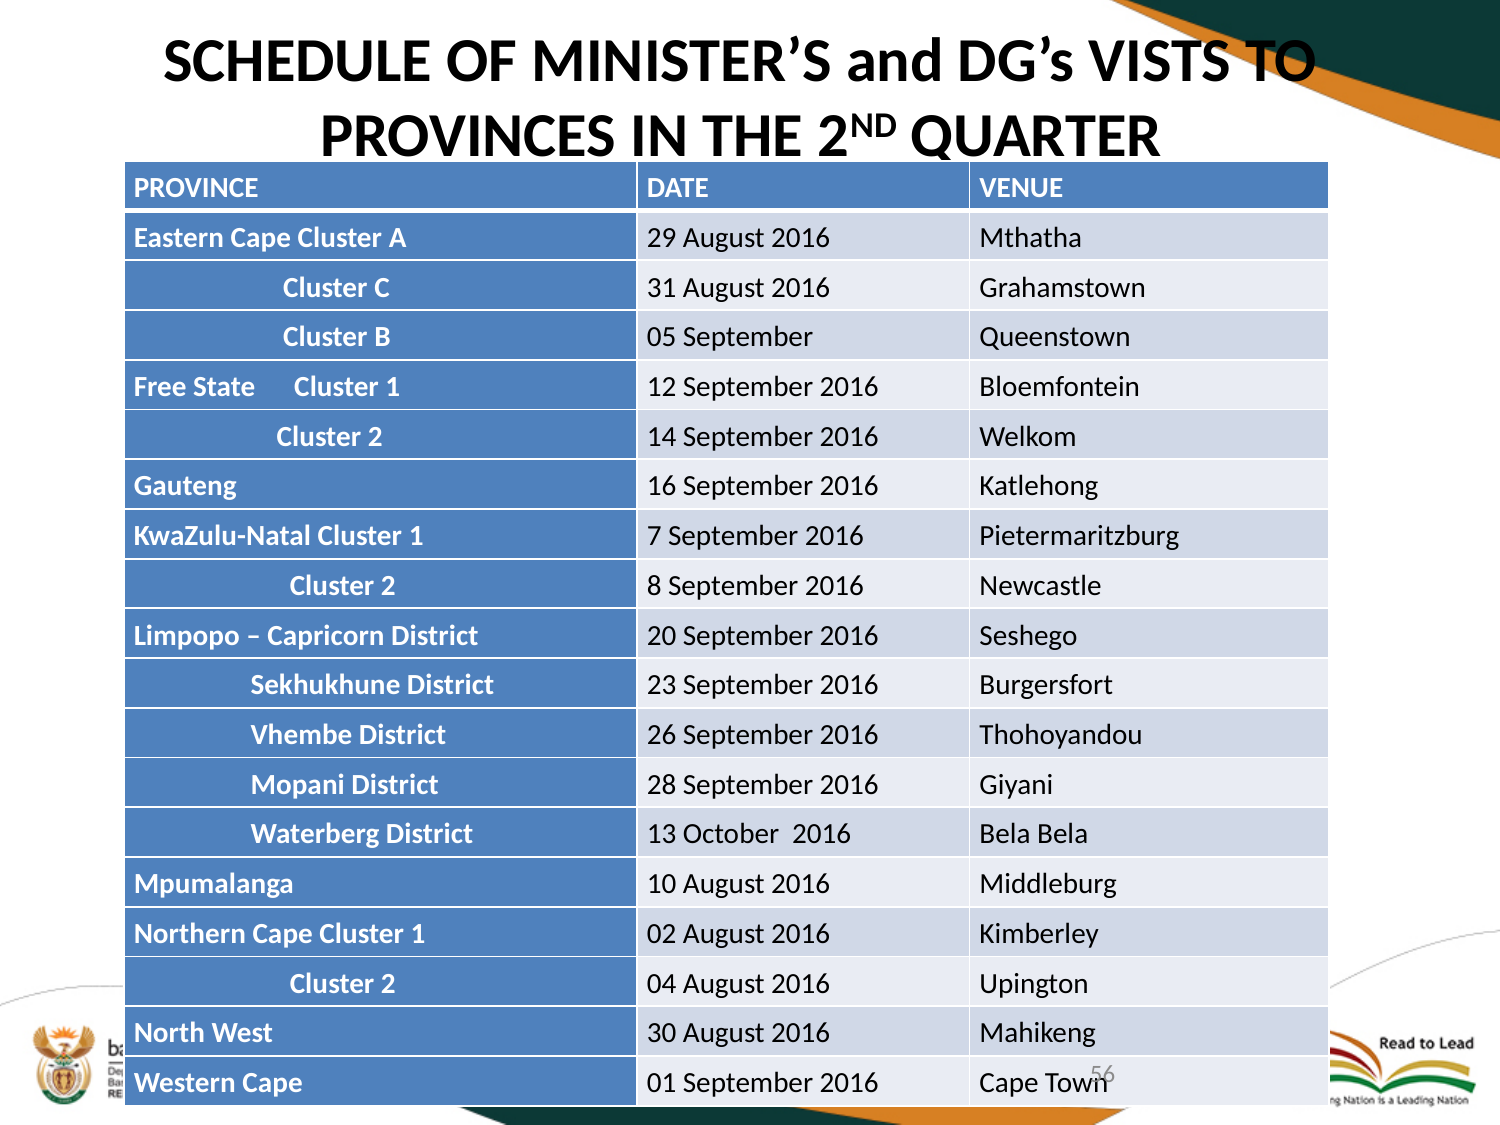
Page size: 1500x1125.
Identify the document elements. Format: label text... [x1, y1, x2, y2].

table_cell Cluster 2 [125, 410, 636, 458]
table_cell Burgersfort [970, 659, 1328, 707]
table_cell Cape Town [970, 1057, 1328, 1105]
table_cell North West [125, 1007, 636, 1055]
table_cell 14 September 2016 [638, 410, 969, 458]
table_cell Mthatha [970, 213, 1328, 259]
title SCHEDULE OF MINISTER’S and DG’s VISTS TO PROVINCES IN THE 2ND QUARTER [0, 0, 1483, 188]
table_cell Limpopo – Capricorn District [125, 609, 636, 657]
table_cell Eastern Cape Cluster A [125, 213, 636, 259]
table_cell 10 August 2016 [638, 858, 969, 906]
table_cell Mopani District [125, 758, 636, 806]
table_cell 29 August 2016 [638, 213, 969, 259]
table_cell 31 August 2016 [638, 261, 969, 309]
table_cell 04 August 2016 [638, 957, 969, 1005]
table_cell Bela Bela [970, 808, 1328, 856]
table_cell 02 August 2016 [638, 908, 969, 956]
table_cell Cluster C [125, 261, 636, 309]
table_cell 7 September 2016 [638, 510, 969, 558]
table_cell 13 October 2016 [638, 808, 969, 856]
table_cell Northern Cape Cluster 1 [125, 908, 636, 956]
table_cell Cluster B [125, 311, 636, 359]
slide_number 56 [1074, 1042, 1425, 1103]
table_cell Waterberg District [125, 808, 636, 856]
table_cell 12 September 2016 [638, 361, 969, 409]
table_cell Cluster 2 [125, 560, 636, 607]
table_cell 30 August 2016 [638, 1007, 969, 1055]
table_cell Queenstown [970, 311, 1328, 359]
table_cell Free State Cluster 1 [125, 361, 636, 409]
table_cell Welkom [970, 410, 1328, 458]
table_cell Pietermaritzburg [970, 510, 1328, 558]
table_cell 01 September 2016 [638, 1057, 969, 1105]
table_cell 23 September 2016 [638, 659, 969, 707]
table_cell Vhembe District [125, 709, 636, 757]
table_cell Sekhukhune District [125, 659, 636, 707]
table_cell Middleburg [970, 858, 1328, 906]
table_cell 05 September [638, 311, 969, 359]
table_cell Seshego [970, 609, 1328, 657]
table_header PROVINCE [125, 162, 636, 208]
table_cell 8 September 2016 [638, 560, 969, 607]
table_cell 28 September 2016 [638, 758, 969, 806]
table_cell Cluster 2 [125, 957, 636, 1005]
table_cell Newcastle [970, 560, 1328, 607]
table_cell Grahamstown [970, 261, 1328, 309]
table_cell Mahikeng [970, 1007, 1328, 1055]
table_cell Western Cape [125, 1057, 636, 1105]
table_cell KwaZulu-Natal Cluster 1 [125, 510, 636, 558]
table_cell 20 September 2016 [638, 609, 969, 657]
table_header VENUE [970, 162, 1328, 208]
table_cell Katlehong [970, 460, 1328, 508]
table_cell Thohoyandou [970, 709, 1328, 757]
table_cell Mpumalanga [125, 858, 636, 906]
table_cell Bloemfontein [970, 361, 1328, 409]
table_cell Upington [970, 957, 1328, 1005]
table_cell Kimberley [970, 908, 1328, 956]
table_header DATE [638, 162, 969, 208]
table_cell 16 September 2016 [638, 460, 969, 508]
table_cell Giyani [970, 758, 1328, 806]
table_cell 26 September 2016 [638, 709, 969, 757]
picture [0, 0, 1500, 1125]
table_cell Gauteng [125, 460, 636, 508]
